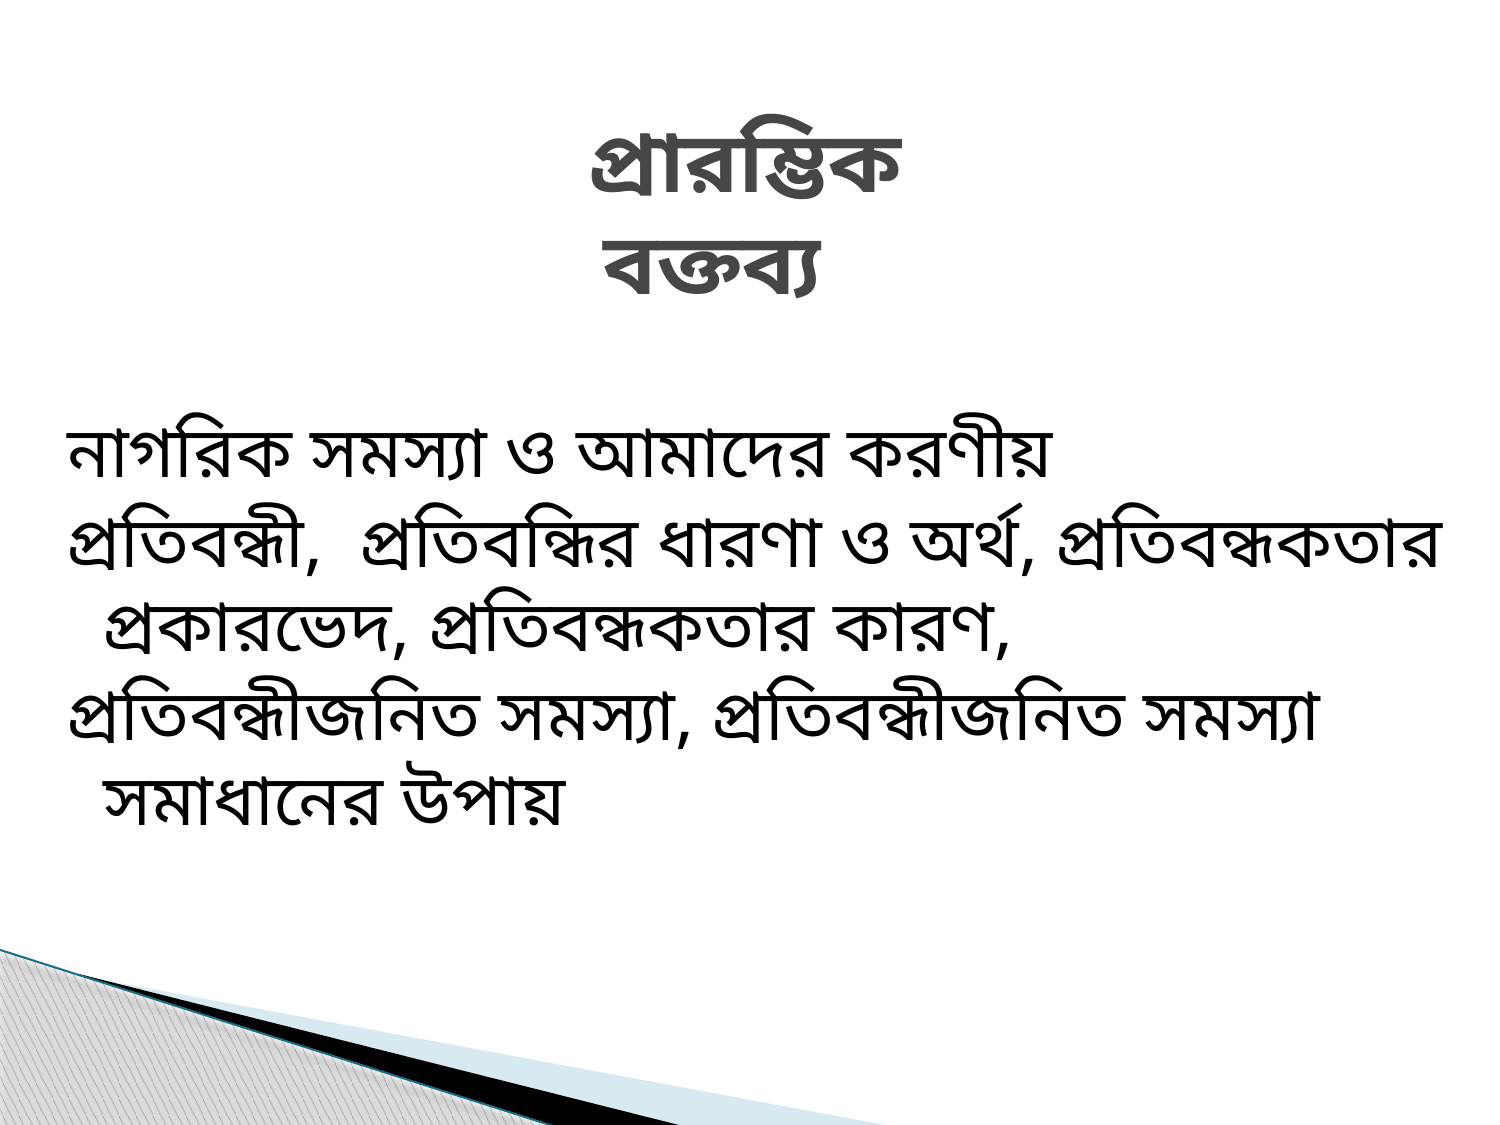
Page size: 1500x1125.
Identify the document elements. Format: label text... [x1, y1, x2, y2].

title প্রারম্ভিক বক্তব্য [437, 115, 988, 303]
list নাগরিক সমস্যা ও আমাদের করণীয় প্রতিবন্ধী, প্রতিবন্ধির ধারণা ও অর্থ, প্রতিবন্ধকতার প্রকারভেদ, প্রতিবন্ধকতার কারণ, প্রতিবন্ধীজনিত সমস্যা, প্রতিবন্ধীজনিত সমস্যা সমাধানের উপায় [37, 399, 1463, 1000]
